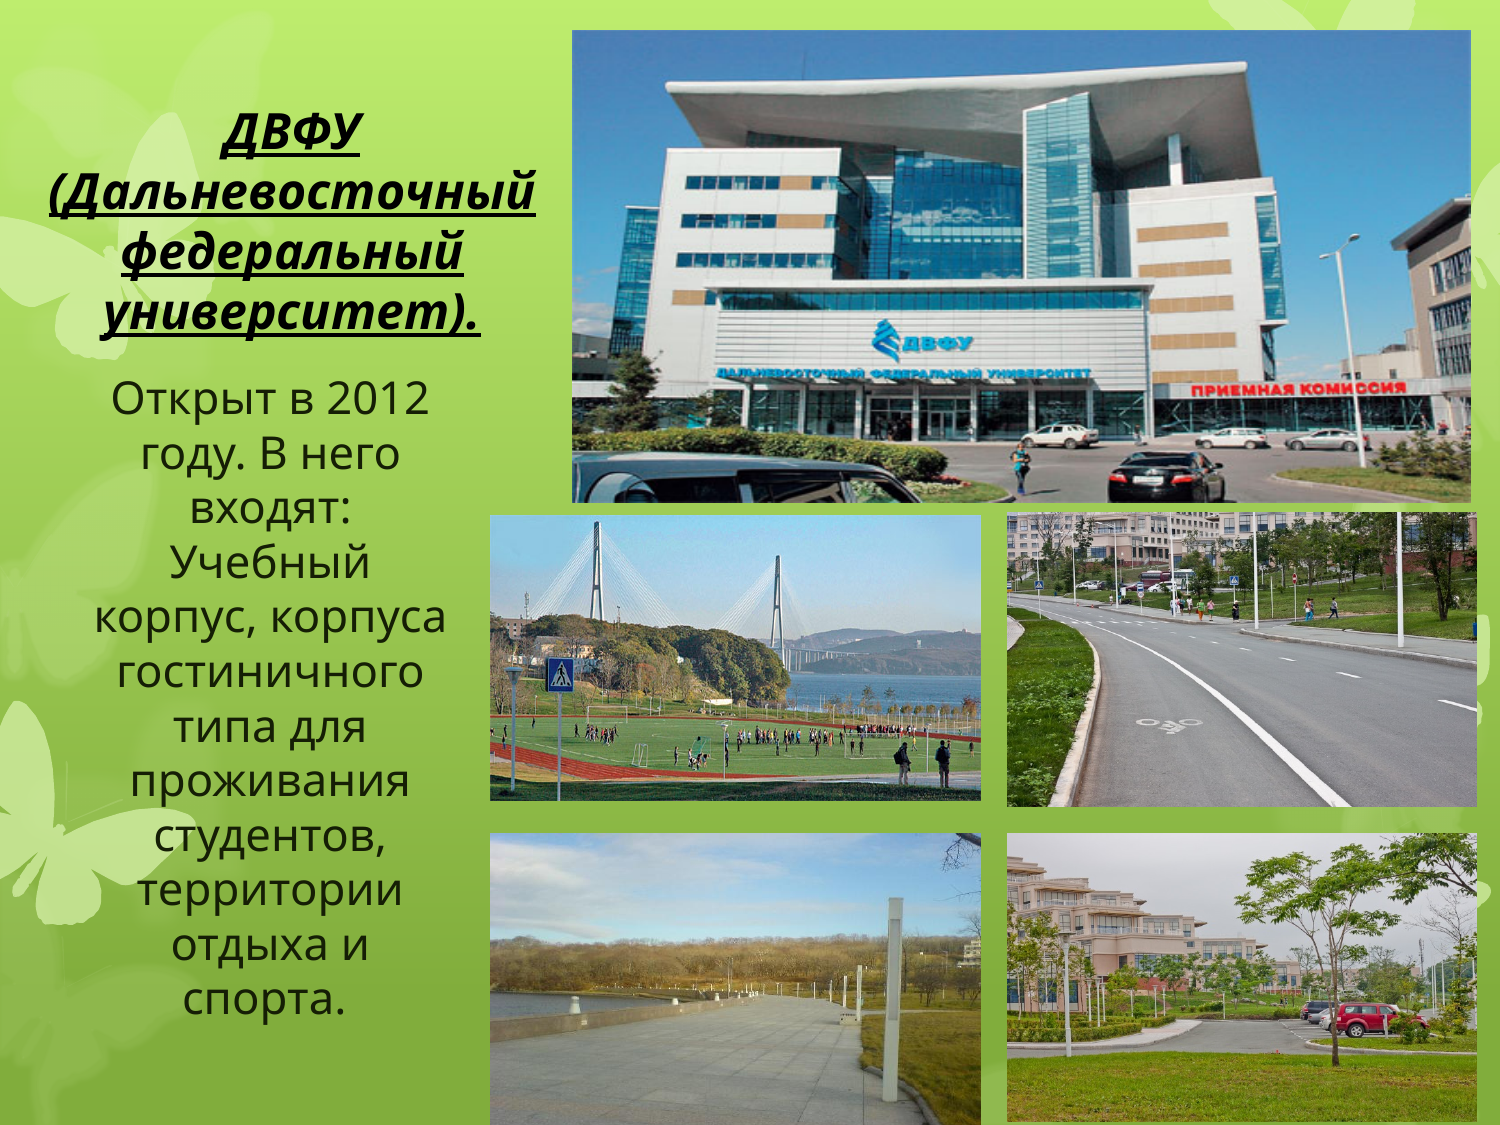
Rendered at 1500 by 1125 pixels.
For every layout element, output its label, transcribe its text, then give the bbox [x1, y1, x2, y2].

picture [1007, 833, 1477, 1122]
picture [489, 515, 981, 802]
list Открыт в 2012 году. В него входят: Учебный корпус, корпуса гостиничного типа для проживания студентов, территории отдыха и спорта. [76, 361, 465, 1042]
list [572, 30, 1472, 503]
picture [489, 833, 981, 1125]
picture [1007, 511, 1477, 808]
title ДВФУ (Дальневосточный федеральный университет). [0, 78, 566, 347]
